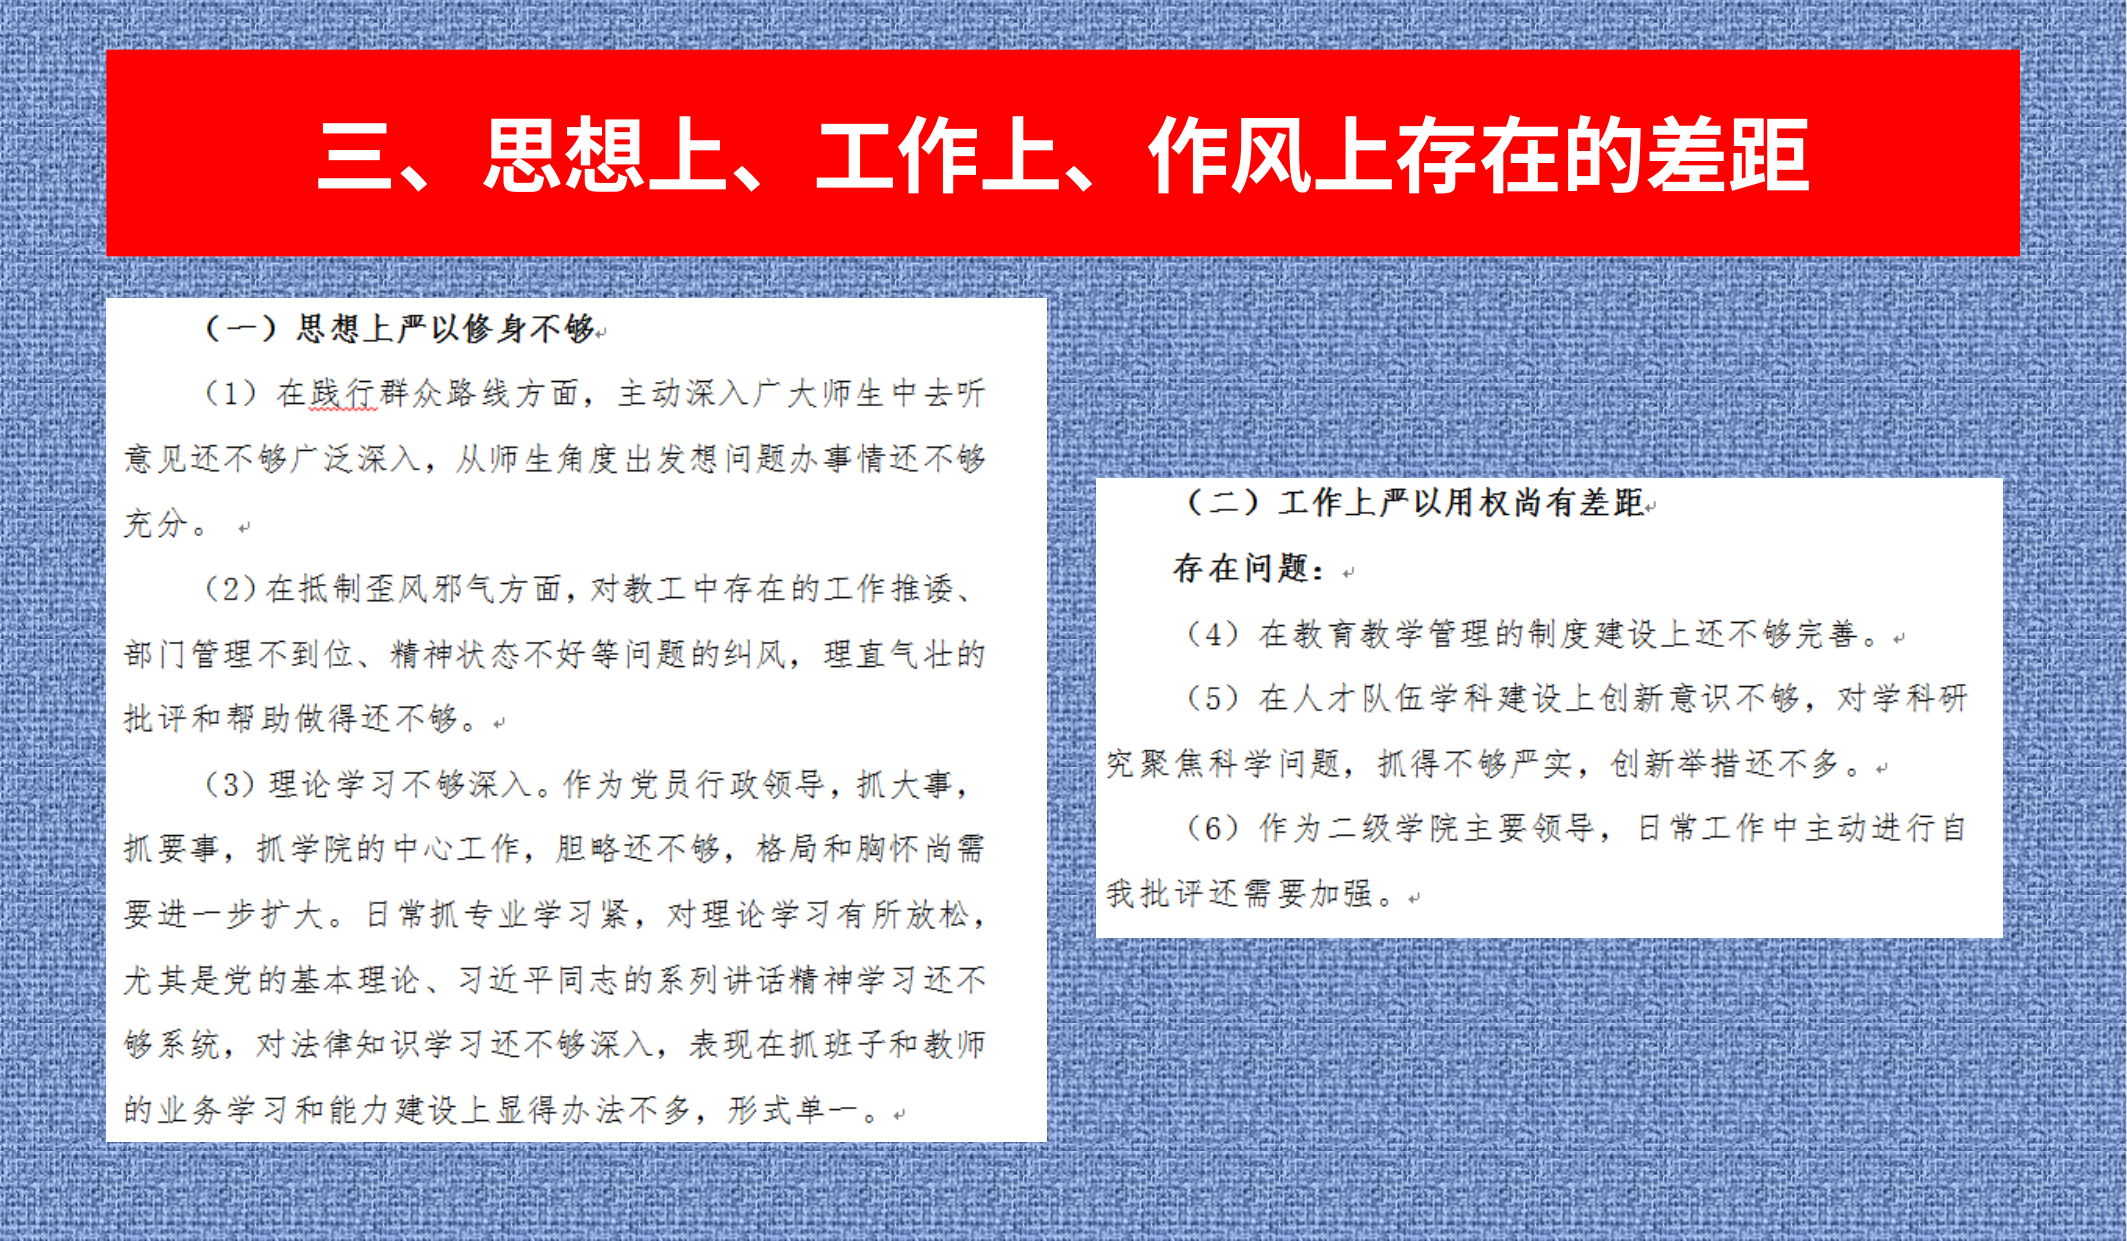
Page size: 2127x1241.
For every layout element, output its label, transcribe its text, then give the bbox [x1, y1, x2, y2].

picture [106, 298, 1048, 1142]
title 三、思想上、工作上、作风上存在的差距 [106, 49, 2020, 257]
picture [1096, 478, 2004, 939]
